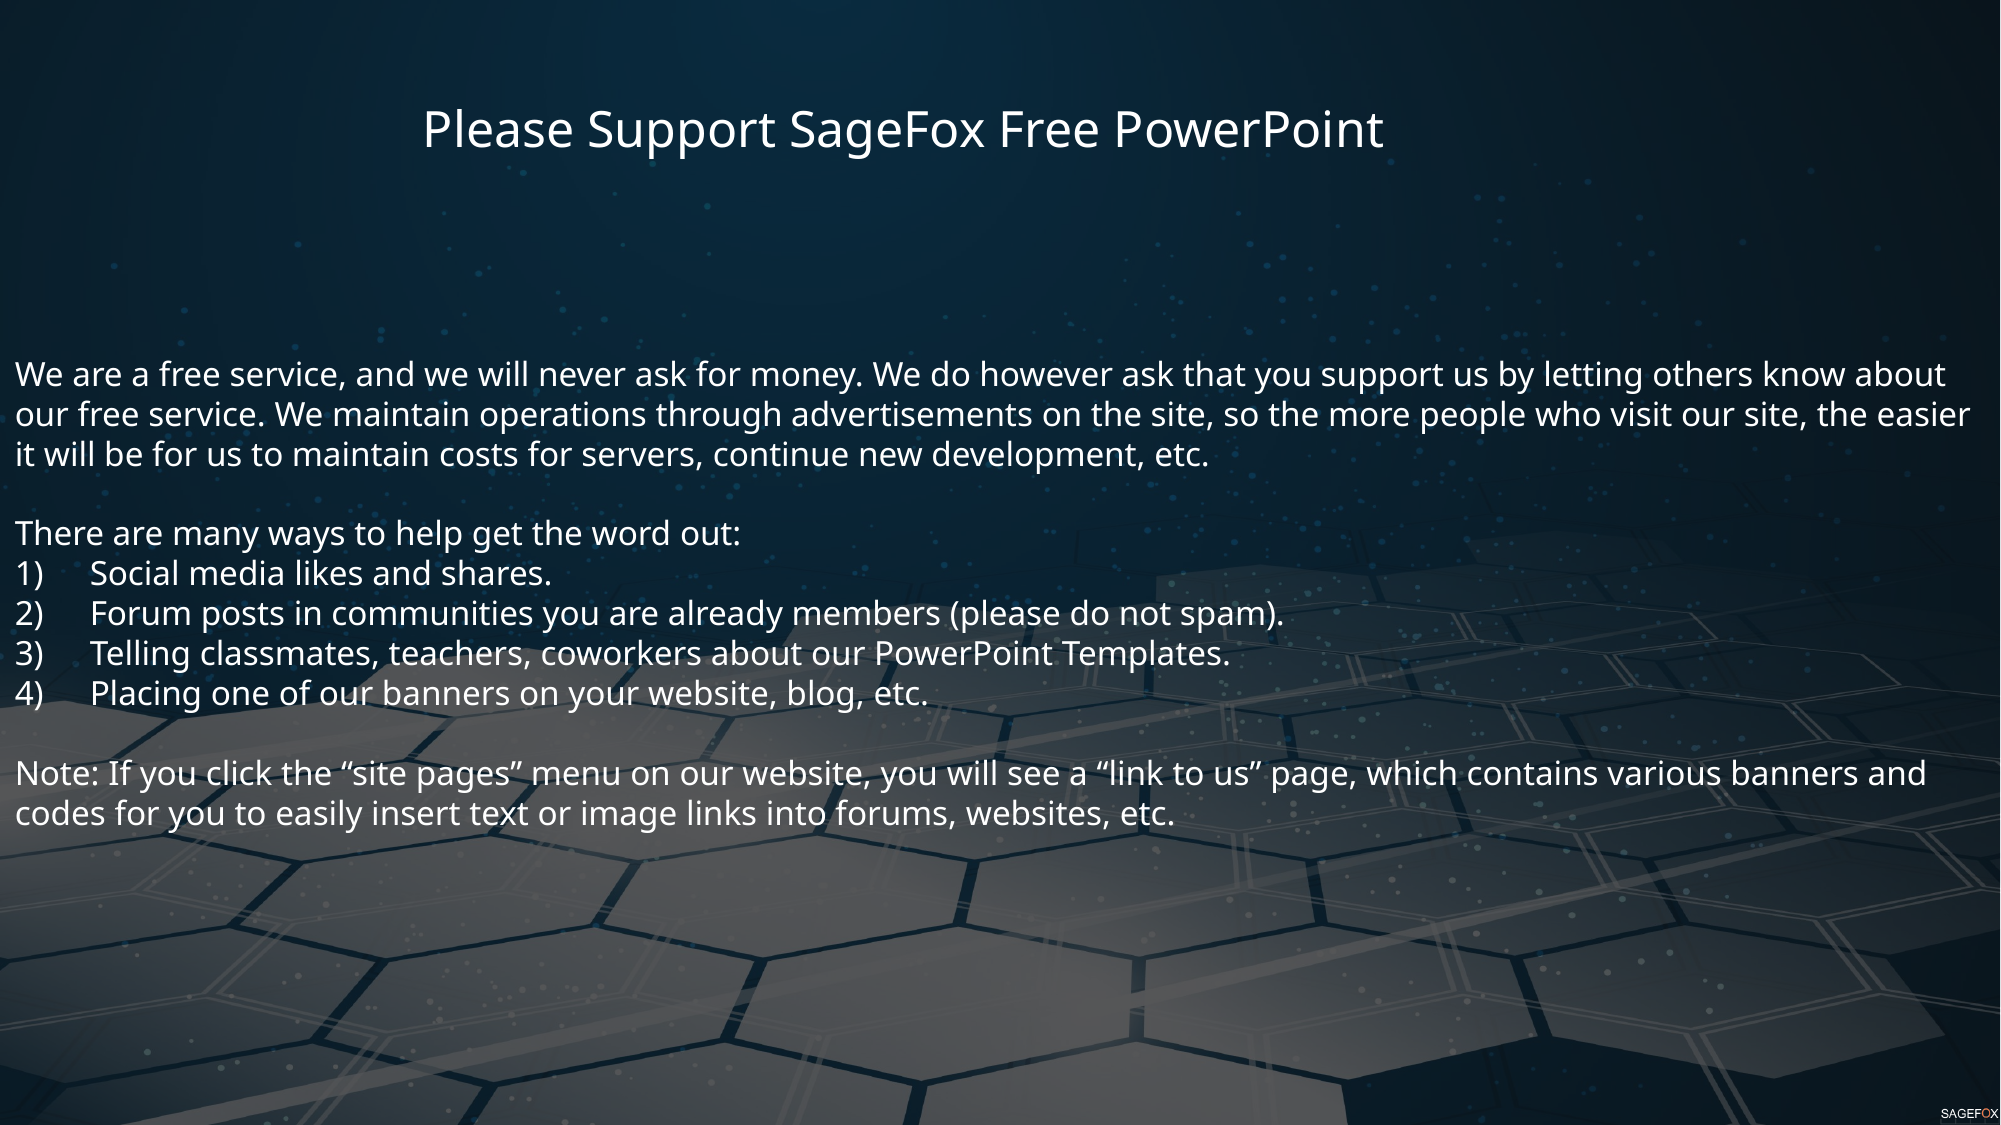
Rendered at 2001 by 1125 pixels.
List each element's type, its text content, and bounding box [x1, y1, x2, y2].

title Please Support SageFox Free PowerPoint [363, 72, 1444, 190]
text_box We are a free service, and we will never ask for money. We do however ask that you support us by letting others know about our free service. We maintain operations through advertisements on the site, so the more people who visit our site, the easier it will be for us to maintain costs for servers, continue new development, etc. There are many ways to help get the word out: Social media likes and shares. Forum posts in communities you are already members (please do not spam). Telling classmates, teachers, coworkers about our PowerPoint Templates. Placing one of our banners on your website, blog, etc. Note: If you click the “site pages” menu on our website, you will see a “link to us” page, which contains various banners and codes for you to easily insert text or image links into forums, websites, etc. [0, 0, 2000, 1125]
